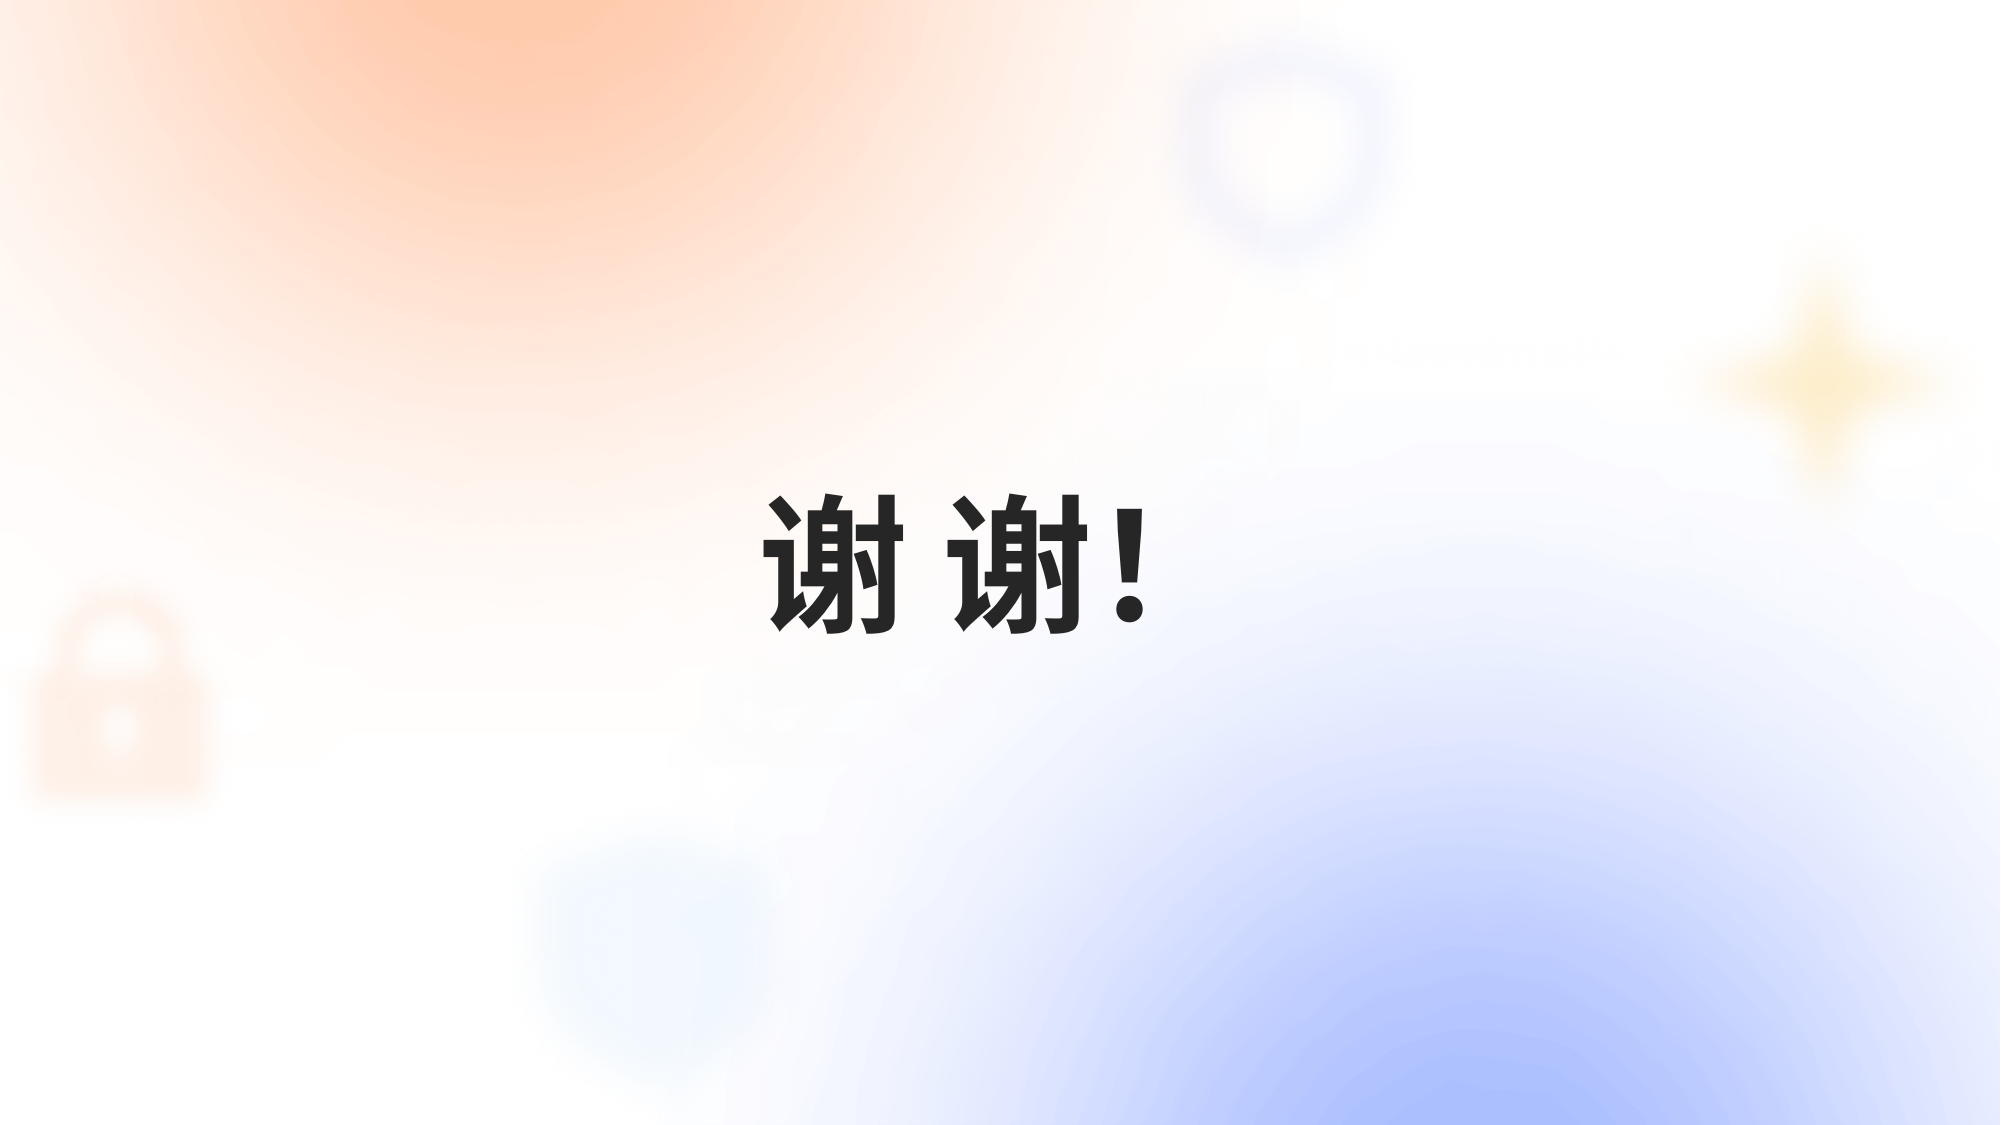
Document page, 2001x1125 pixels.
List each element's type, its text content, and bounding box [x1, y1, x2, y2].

text_box 谢 谢！ [743, 463, 1257, 659]
picture [0, 0, 2000, 1125]
